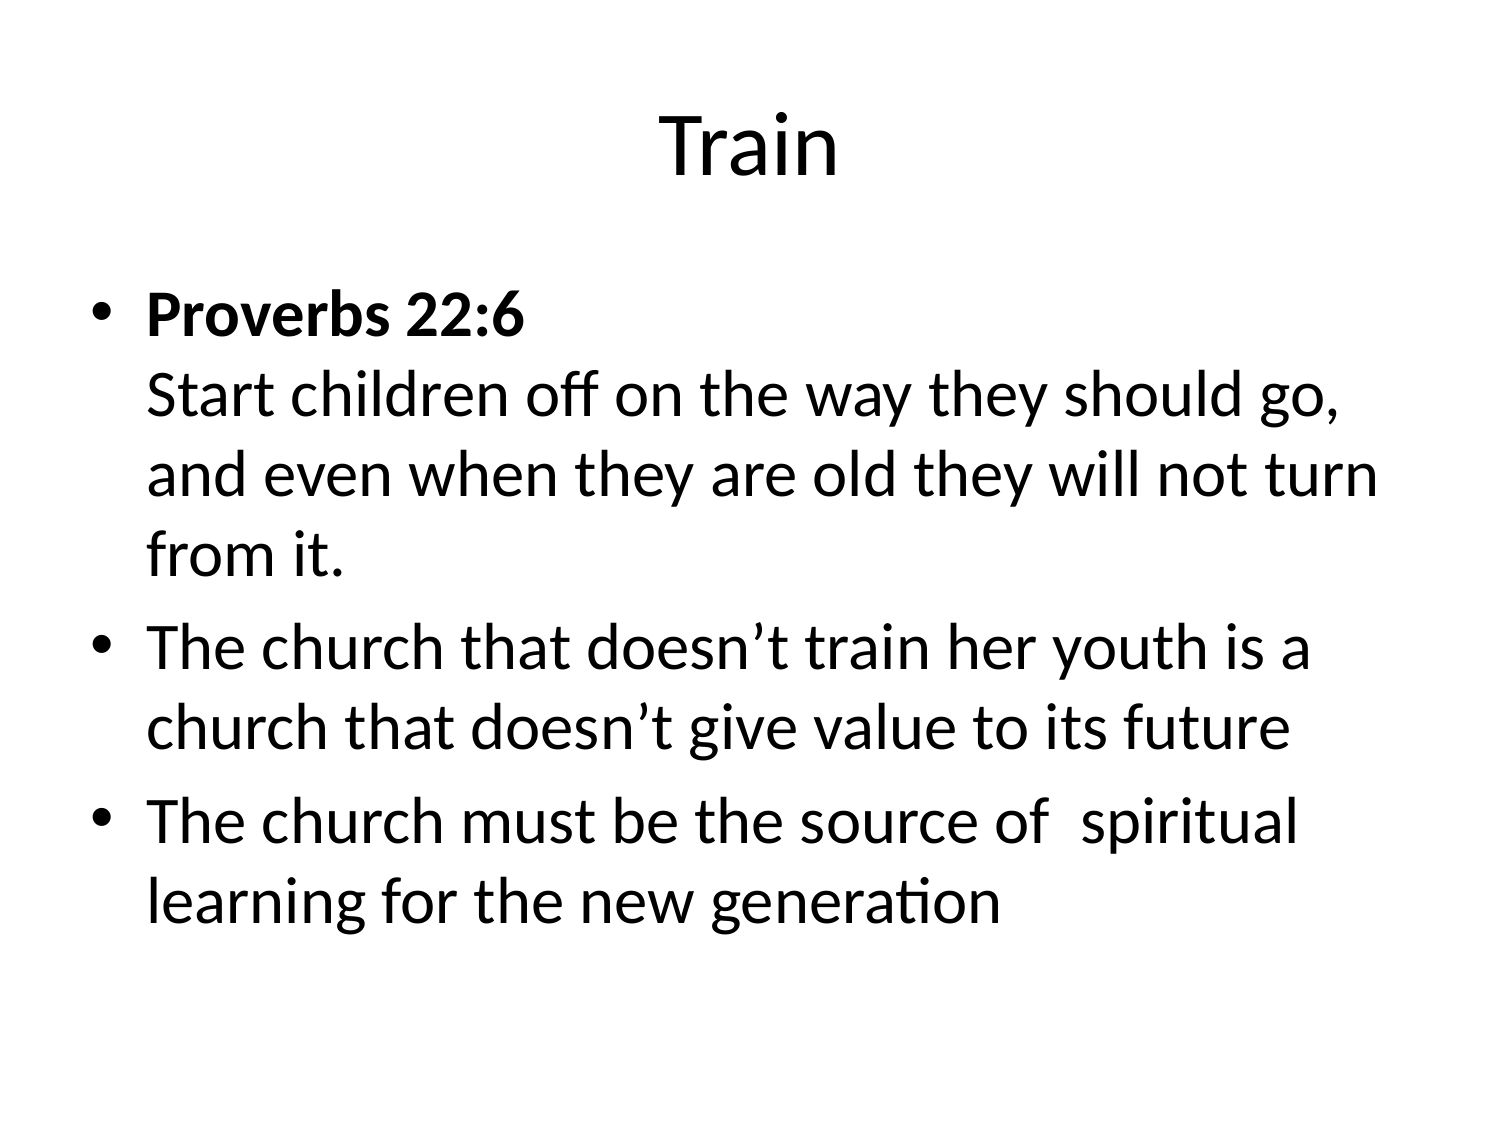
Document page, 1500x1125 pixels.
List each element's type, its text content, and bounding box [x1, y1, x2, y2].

list Proverbs 22:6 Start children off on the way they should go, and even when they are old they will not turn from it. The church that doesn’t train her youth is a church that doesn’t give value to its future The church must be the source of spiritual learning for the new generation [75, 262, 1425, 1063]
title Train [75, 45, 1425, 233]
